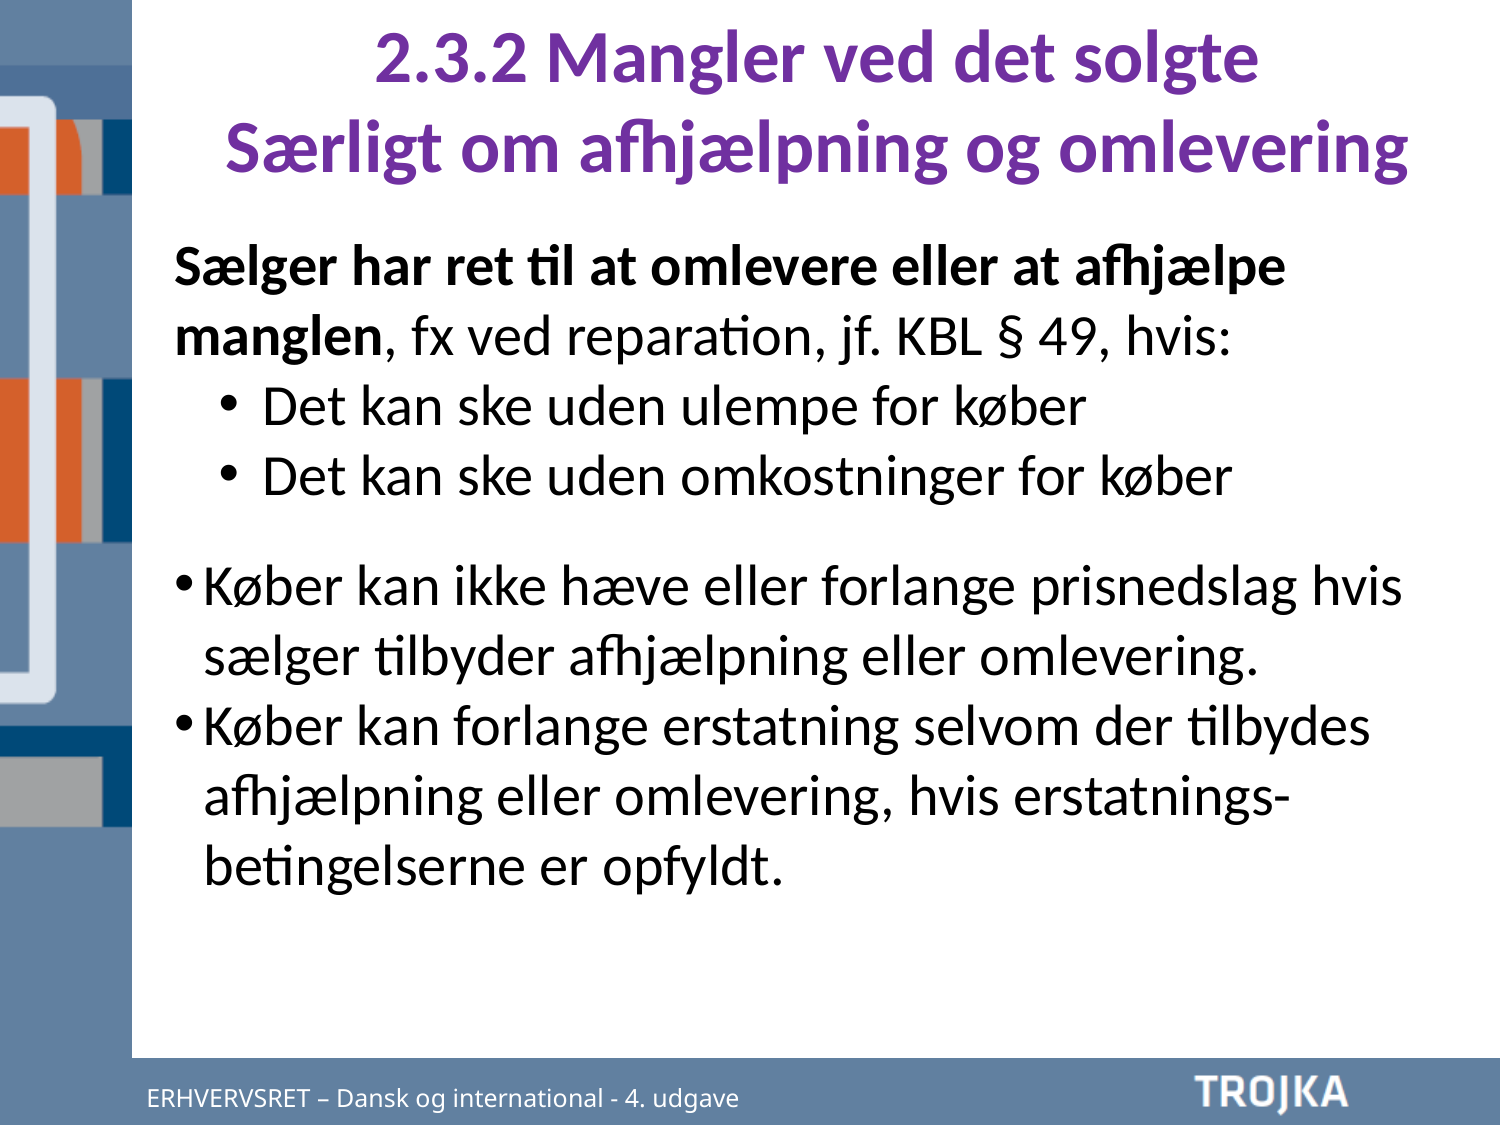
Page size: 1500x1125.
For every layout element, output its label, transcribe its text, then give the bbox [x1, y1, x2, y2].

picture [0, 0, 1500, 1125]
text_box 2.3.2 Mangler ved det solgte Særligt om afhjælpning og omlevering [135, 0, 1500, 195]
text_box Sælger har ret til at omlevere eller at afhjælpe manglen, fx ved reparation, jf. KBL § 49, hvis: Det kan ske uden ulempe for køber Det kan ske uden omkostninger for køber Køber kan ikke hæve eller forlange prisnedslag hvis sælger tilbyder afhjælpning eller omlevering. Køber kan forlange erstatning selvom der tilbydes afhjælpning eller omlevering, hvis erstatnings-betingelserne er opfyldt. [159, 219, 1488, 905]
